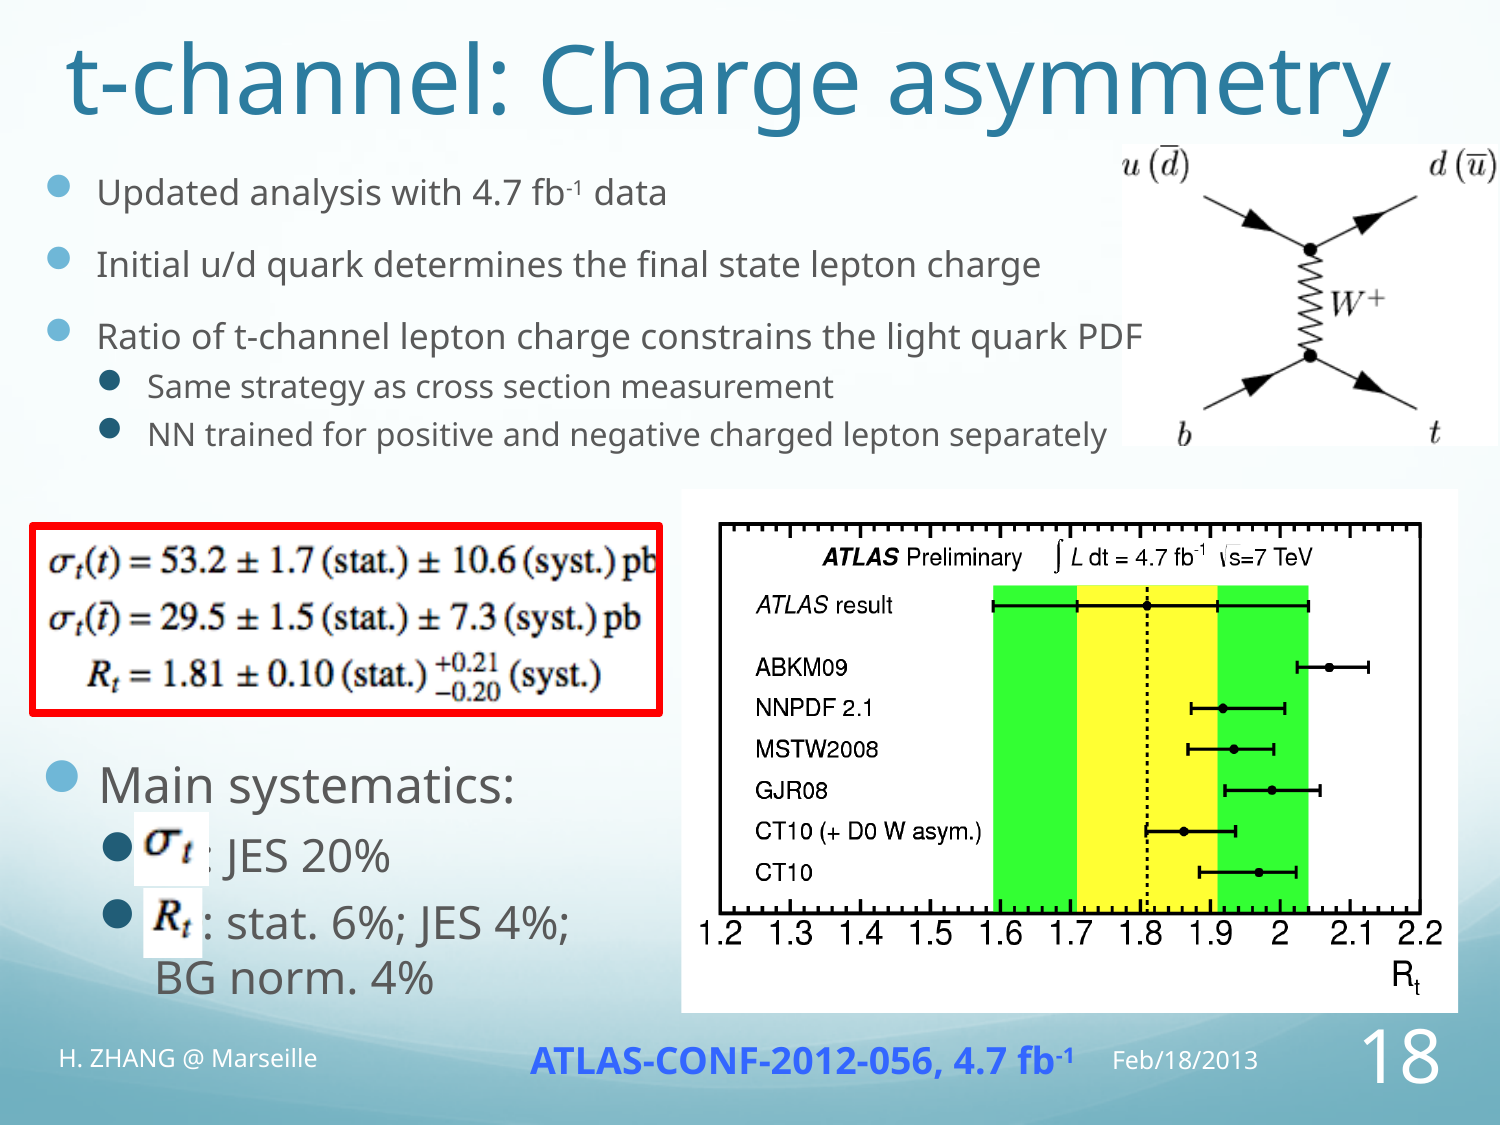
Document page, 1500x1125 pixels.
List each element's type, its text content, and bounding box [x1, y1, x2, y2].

picture [1121, 141, 1498, 448]
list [680, 488, 1459, 1019]
slide_number Feb/18/2013 [1130, 1033, 1274, 1090]
picture [133, 811, 210, 887]
picture [142, 888, 203, 959]
text_box Updated analysis with 4.7 fb-1 data Initial u/d quark determines the final state lepton charge Ratio of t-channel lepton charge constrains the light quark PDF Same strategy as cross section measurement NN trained for positive and negative charged lepton separately [29, 162, 1378, 468]
footer H. ZHANG @ Marseille [43, 1029, 515, 1090]
text_box ATLAS-CONF-2012-056, 4.7 fb-1 [515, 1029, 1130, 1090]
title t-channel: Charge asymmetry [43, 17, 1439, 142]
slide_number 18 [1295, 1033, 1459, 1090]
picture [35, 529, 657, 710]
text_box Main systematics: : JES 20% : stat. 6%; JES 4%; BG norm. 4% [26, 746, 660, 1025]
